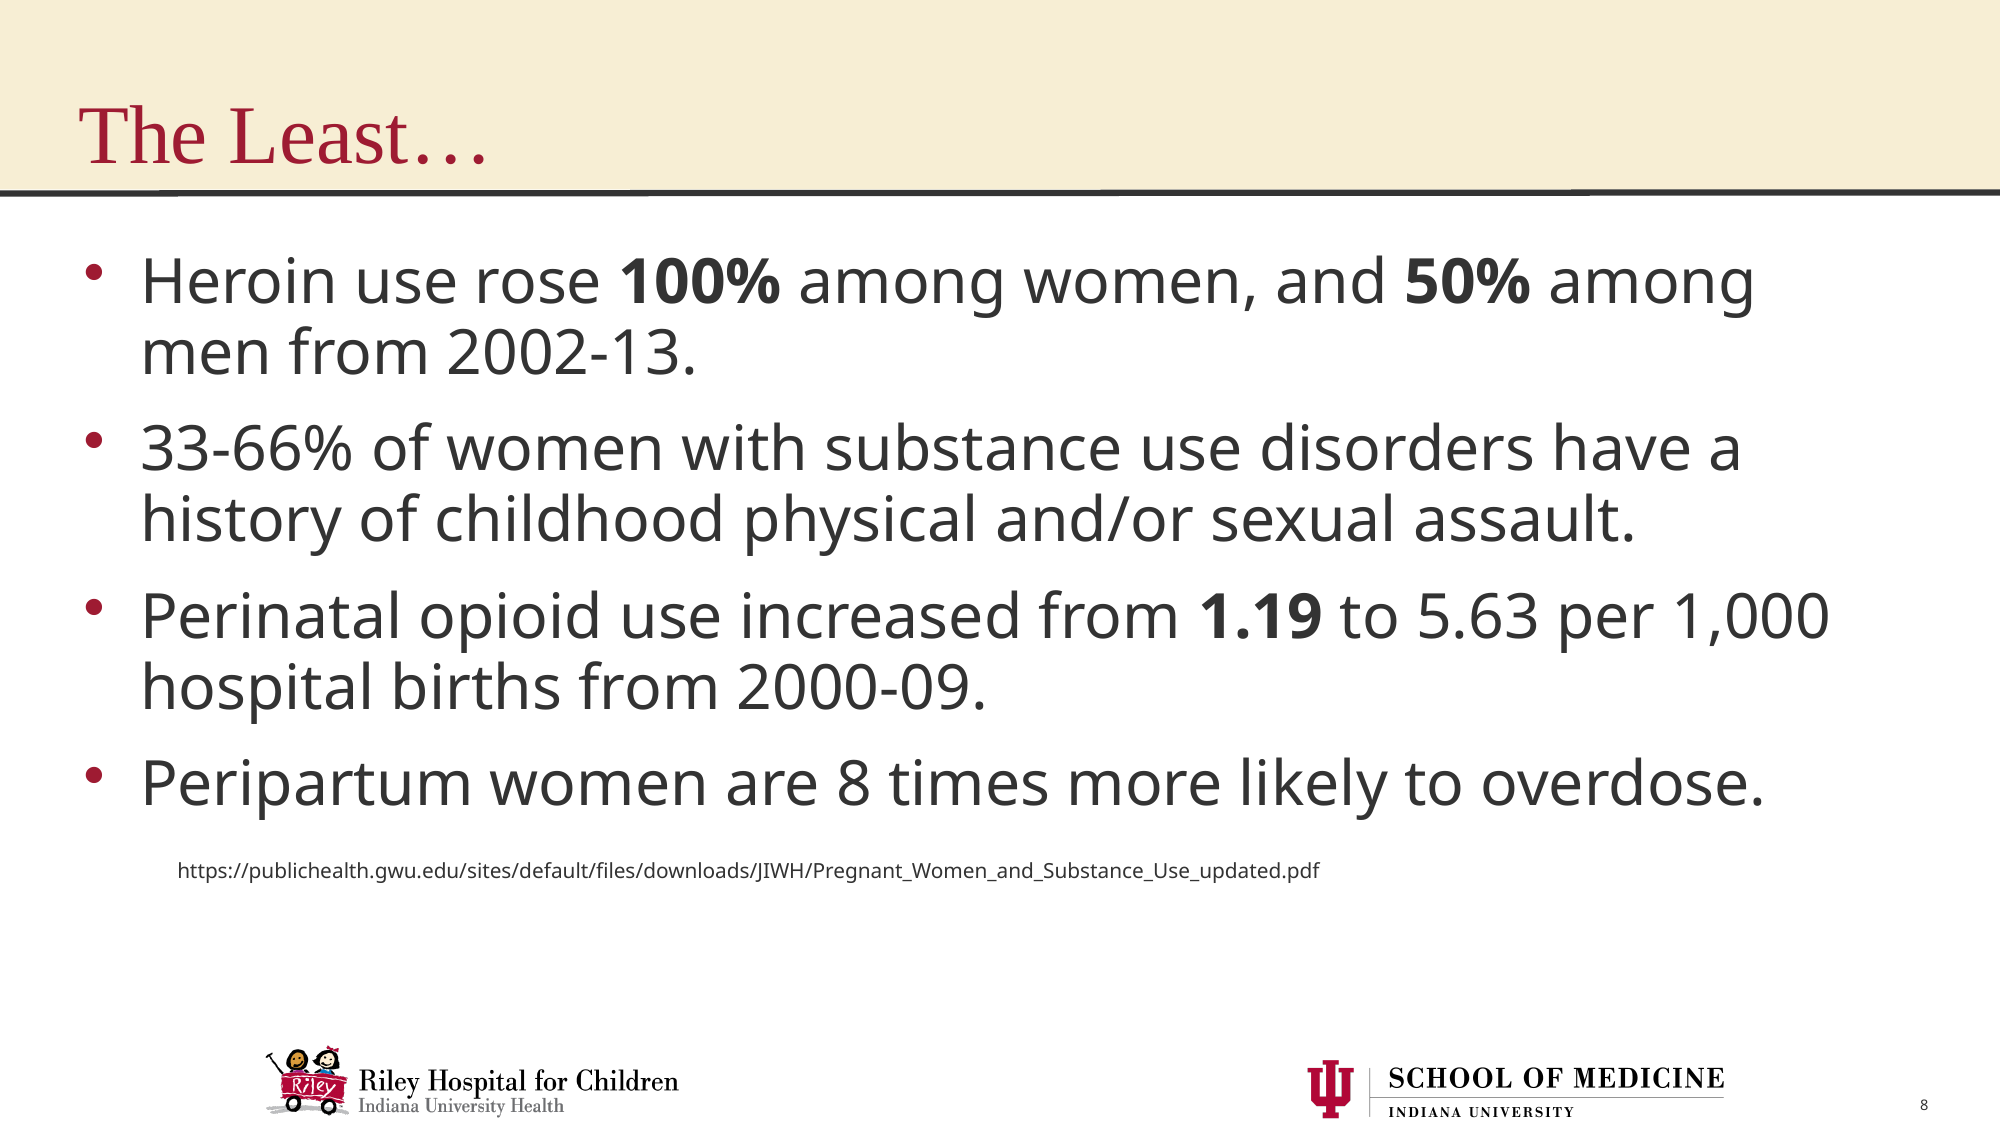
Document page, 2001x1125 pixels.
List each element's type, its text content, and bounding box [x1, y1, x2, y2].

title The Least… [63, 4, 1765, 188]
picture [1300, 1053, 1732, 1125]
slide_number 8 [1737, 1101, 1944, 1124]
picture [249, 1035, 696, 1125]
list Heroin use rose 100% among women, and 50% among men from 2002-13. 33-66% of women with substance use disorders have a history of childhood physical and/or sexual assault. Perinatal opioid use increased from 1.19 to 5.63 per 1,000 hospital births from 2000-09. Peripartum women are 8 times more likely to overdose. https://publichealth.gwu.edu/sites/default/files/downloads/JIWH/Pregnant_Women_and_Substance_Use_updated.pdf [68, 239, 1869, 982]
